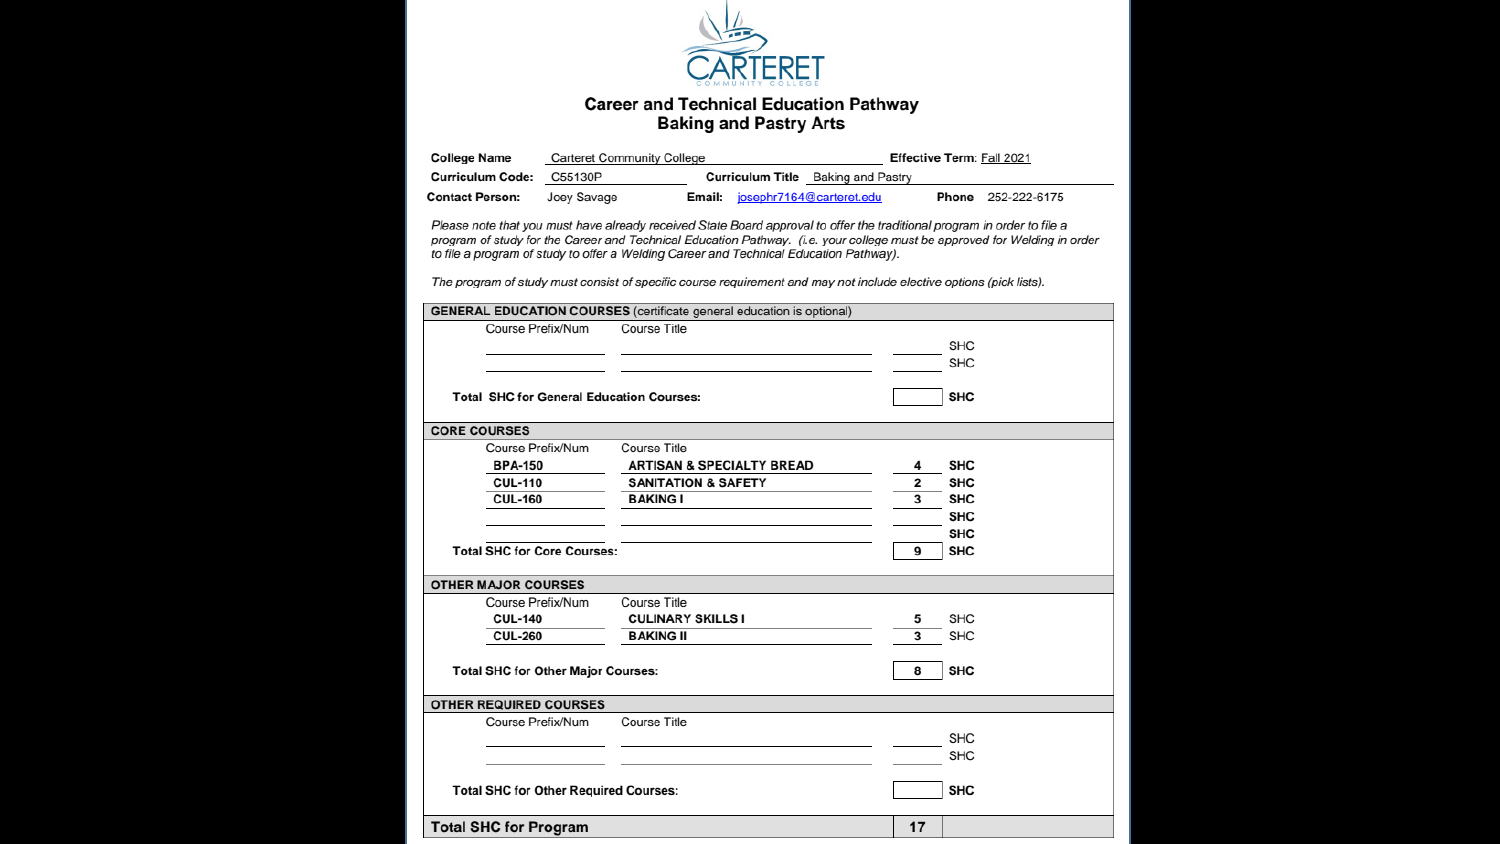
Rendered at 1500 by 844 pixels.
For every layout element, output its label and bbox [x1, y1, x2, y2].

text_box [1122, 0, 1131, 844]
picture [378, 0, 1122, 844]
